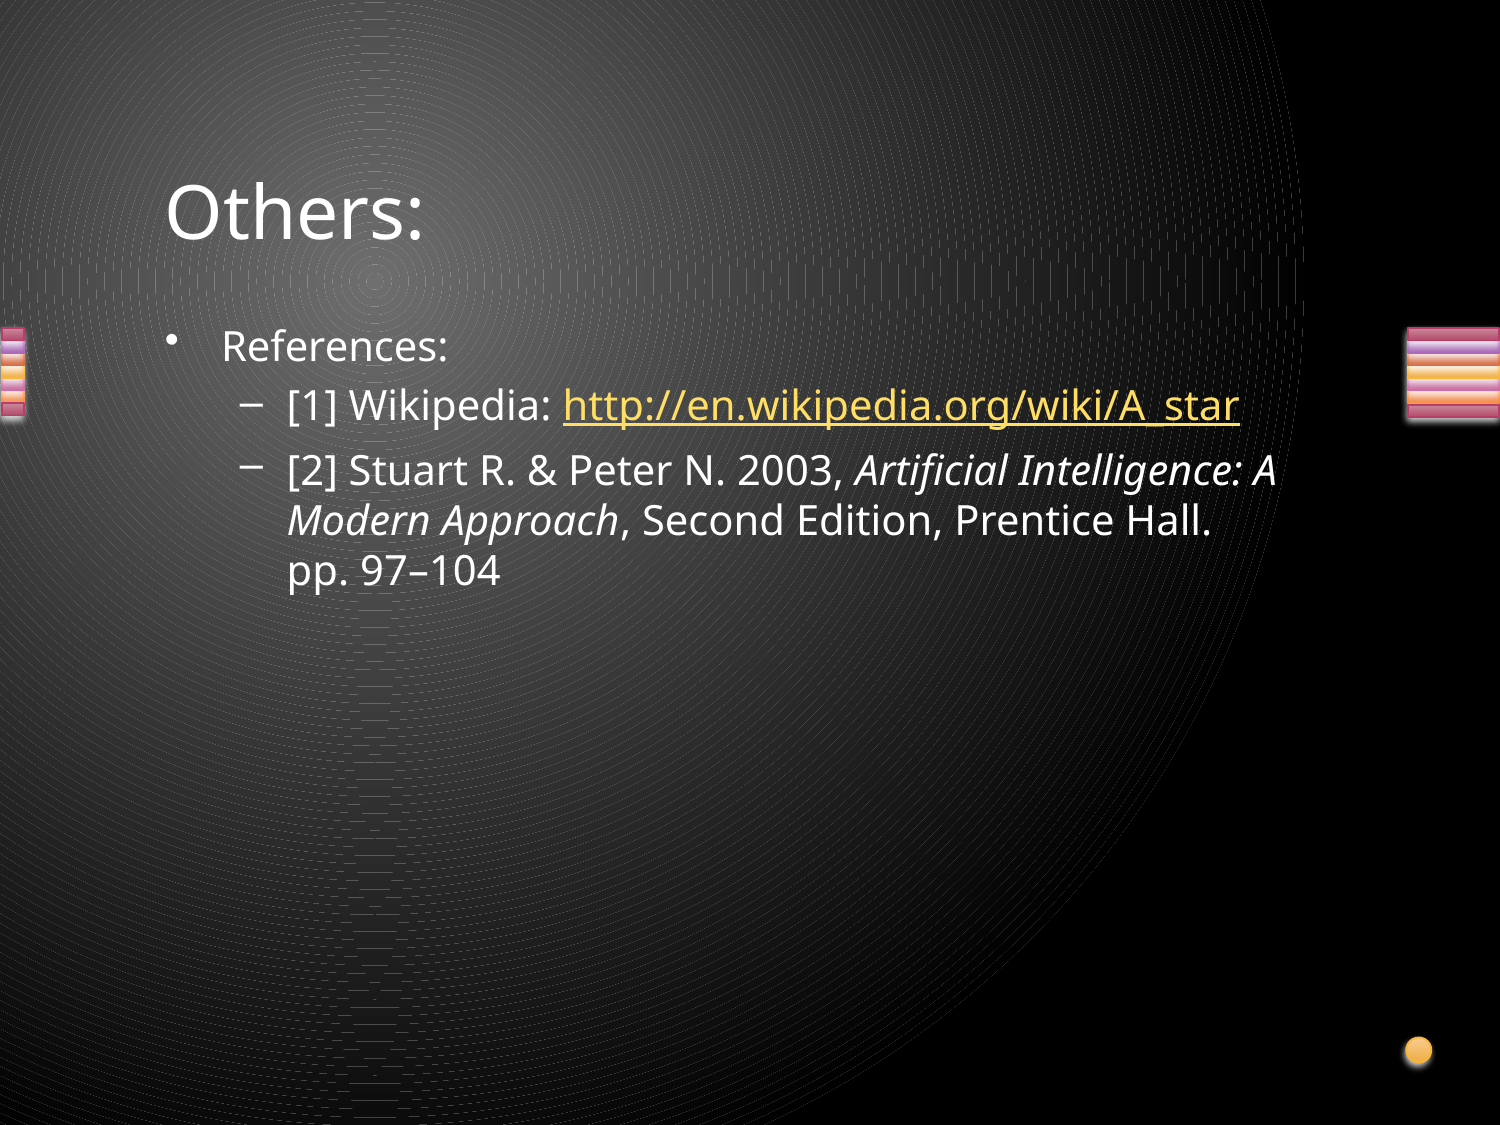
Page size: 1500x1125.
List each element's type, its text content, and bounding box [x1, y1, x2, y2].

title Others: [150, 75, 1413, 263]
list References: [1] Wikipedia: http://en.wikipedia.org/wiki/A_star [2] Stuart R. & Peter N. 2003, Artificial Intelligence: A Modern Approach, Second Edition, Prentice Hall. pp. 97–104 [150, 312, 1375, 1005]
